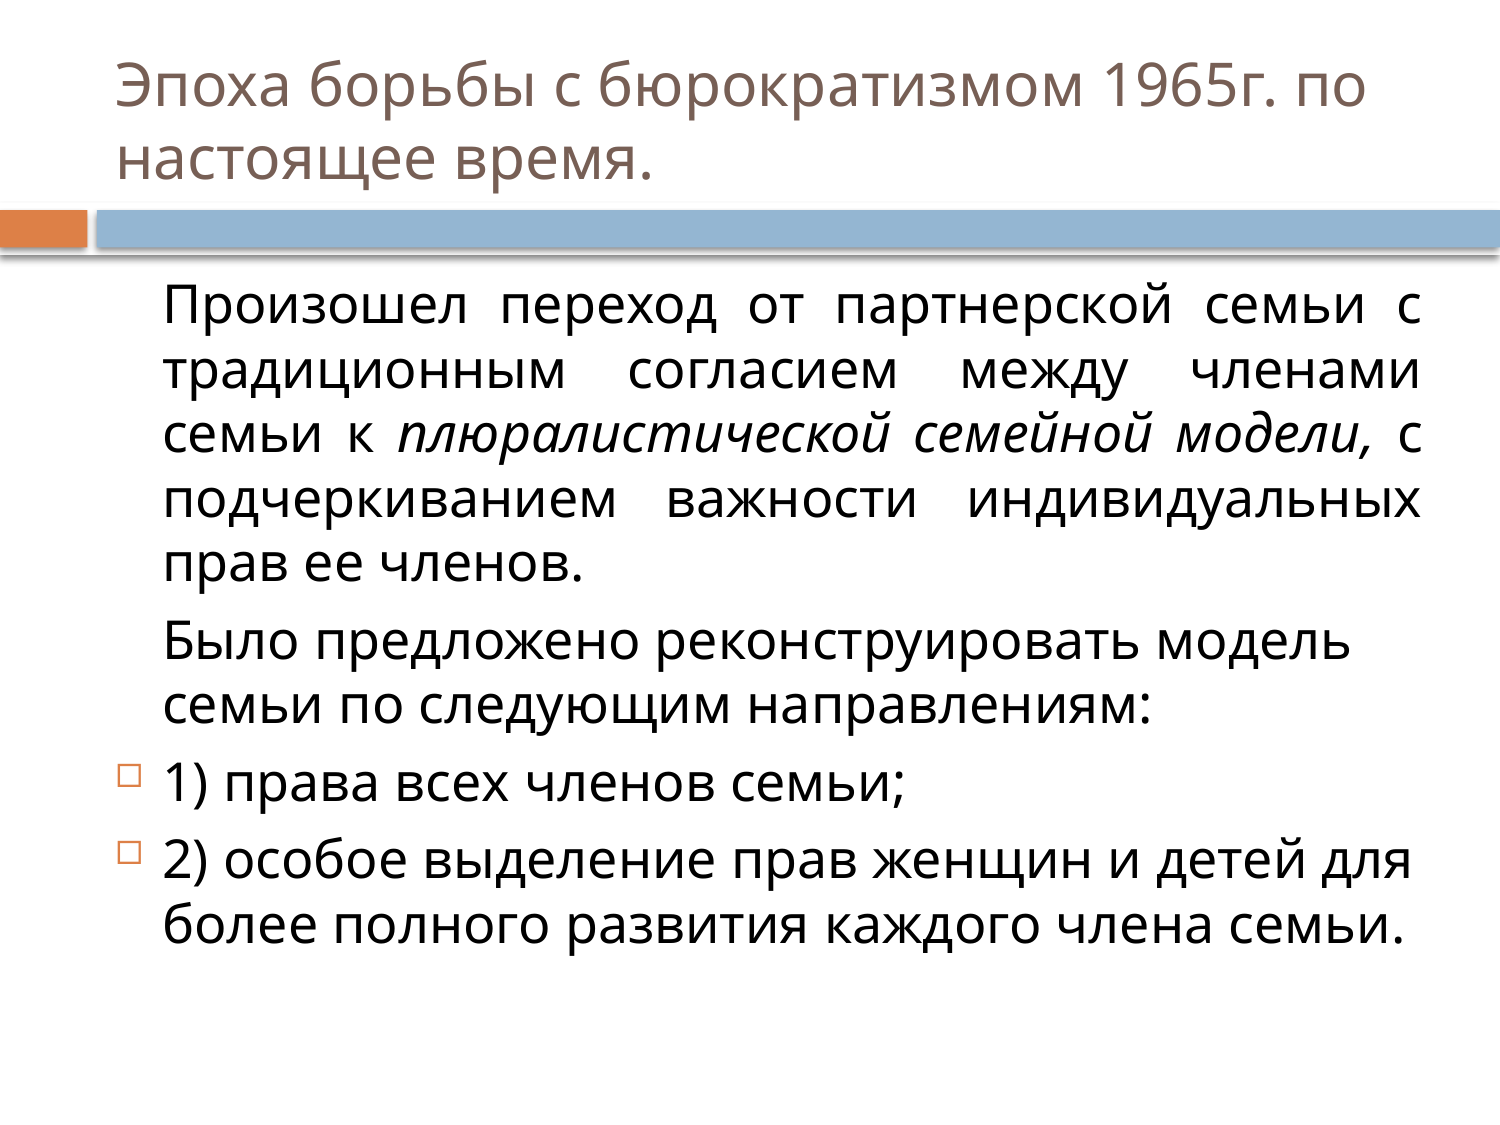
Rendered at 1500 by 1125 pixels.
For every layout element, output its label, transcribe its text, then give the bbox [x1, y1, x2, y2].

list Произошел переход от партнерской семьи с традиционным согласием между членами семьи к плюралистической семейной модели, с подчеркиванием важности индивидуальных прав ее членов. Было предложено реконструировать модель семьи по следующим на­правлениям: 1) права всех членов семьи; 2) особое выделение прав женщин и детей для более полного развития каждого члена семьи. [100, 262, 1438, 1000]
title Эпоха борьбы с бюрократизмом 1965г. по настоящее время. [100, 37, 1438, 200]
